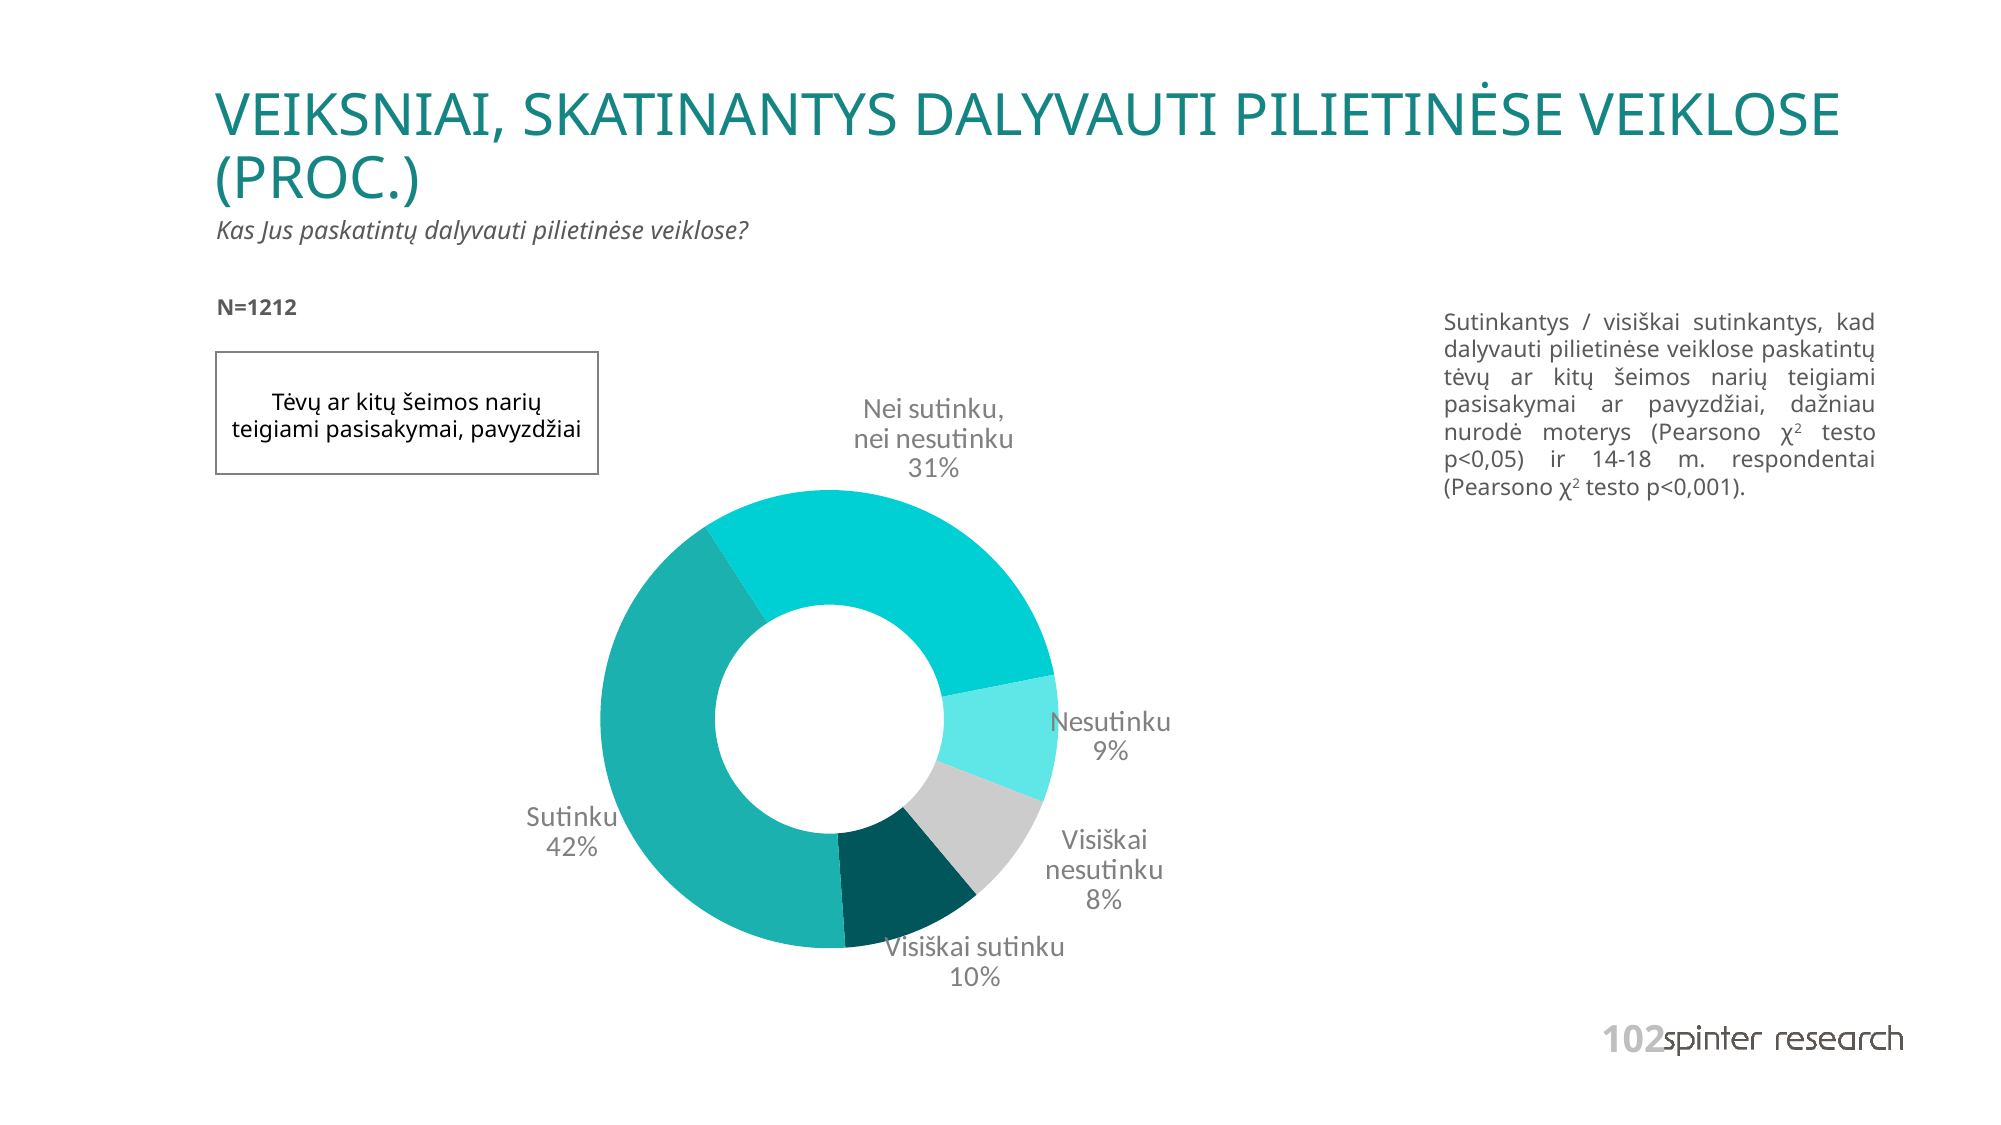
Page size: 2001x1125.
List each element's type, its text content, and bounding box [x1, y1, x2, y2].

title VEIKSNIAI, SKATINANTYS DALYVAUTI PILIETINĖSE VEIKLOSE (PROC.) [200, 78, 1862, 219]
list Kas Jus paskatintų dalyvauti pilietinėse veiklose? [201, 207, 1799, 287]
text_box N=1212 [201, 287, 350, 328]
chart [200, 329, 1470, 1019]
list Sutinkantys / visiškai sutinkantys, kad dalyvauti pilietinėse veiklose paskatintų tėvų ar kitų šeimos narių teigiami pasisakymai ar pavyzdžiai, dažniau nurodė moterys (Pearsono χ2 testo p<0,05) ir 14-18 m. respondentai (Pearsono χ2 testo p<0,001). [1428, 299, 1892, 978]
picture [1658, 1020, 1908, 1059]
